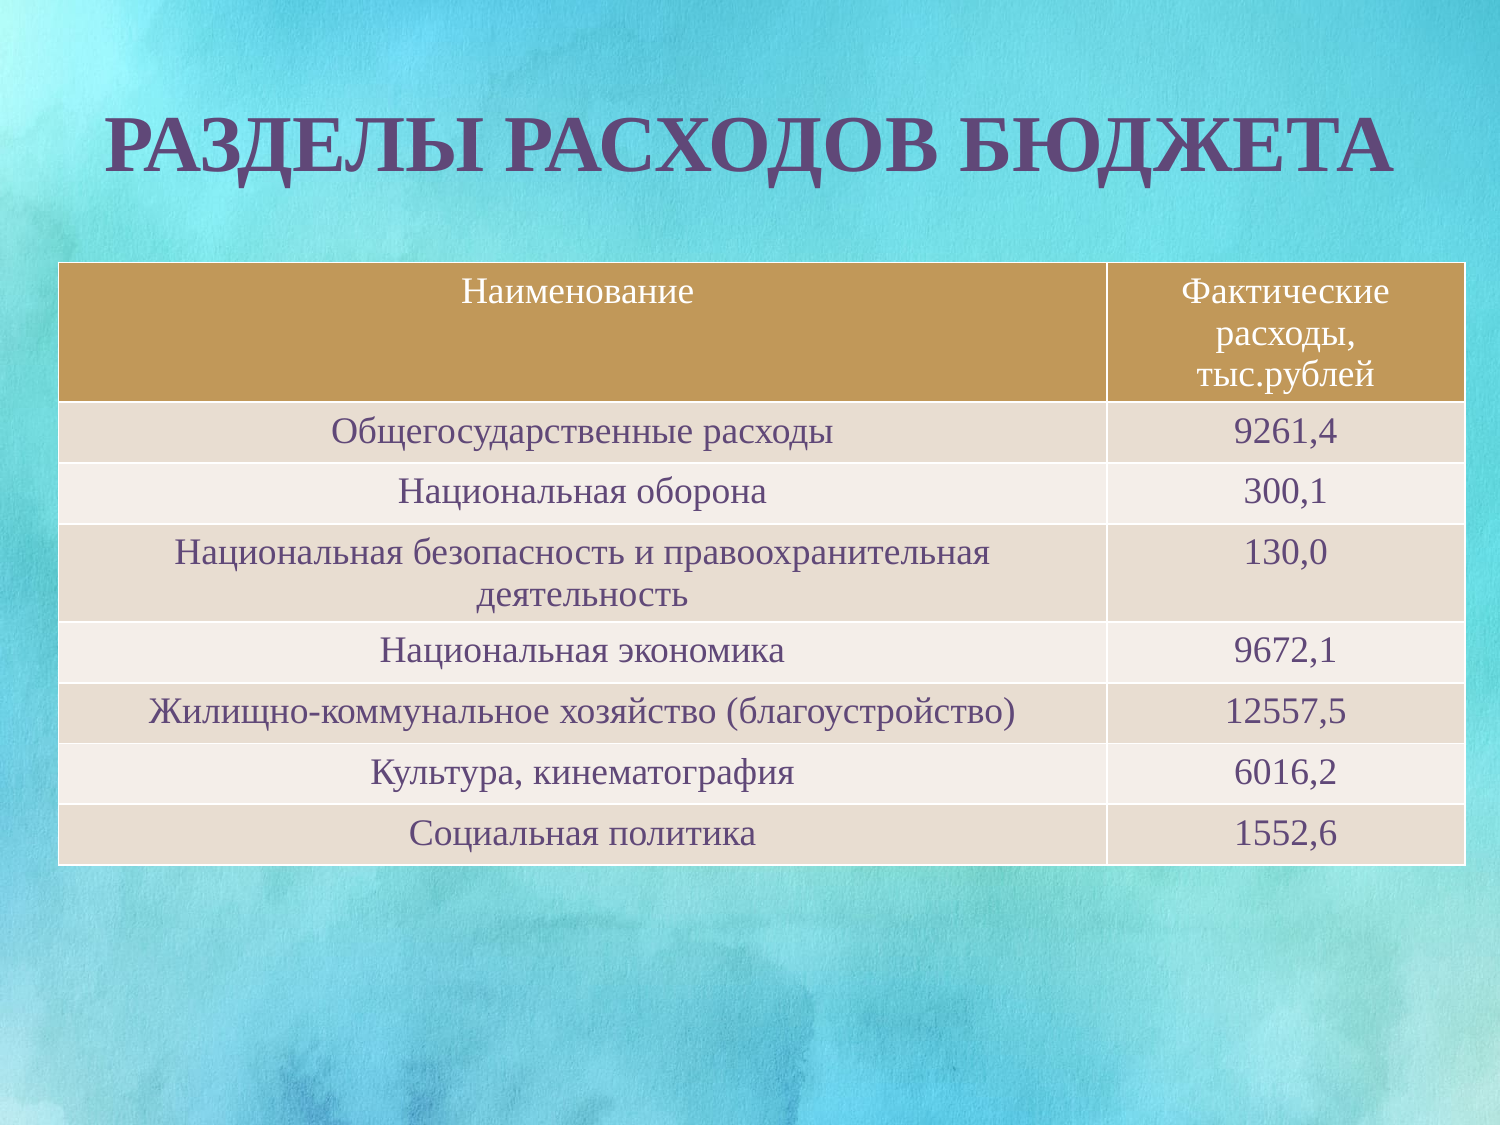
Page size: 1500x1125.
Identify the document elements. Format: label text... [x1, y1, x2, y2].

table_cell 9672,1 [1108, 623, 1464, 682]
table_cell 130,0 [1108, 525, 1464, 621]
table_cell Общегосударственные расходы [59, 403, 1106, 462]
table_cell Жилищно-коммунальное хозяйство (благоустройство) [59, 684, 1106, 743]
table_cell Национальная экономика [59, 623, 1106, 682]
table_header Фактические расходы, тыс.рублей [1108, 263, 1464, 401]
table_cell 1552,6 [1108, 805, 1464, 864]
title РАЗДЕЛЫ РАСХОДОВ БЮДЖЕТА [75, 45, 1425, 233]
table_header Наименование [59, 263, 1106, 401]
table_cell 300,1 [1108, 464, 1464, 523]
table_cell Культура, кинематография [59, 744, 1106, 803]
table_cell Национальная безопасность и правоохранительная деятельность [59, 525, 1106, 621]
table_cell 12557,5 [1108, 684, 1464, 743]
table_cell 6016,2 [1108, 744, 1464, 803]
table_cell 9261,4 [1108, 403, 1464, 462]
picture [0, 0, 1500, 1125]
table_cell Национальная оборона [59, 464, 1106, 523]
table_cell Социальная политика [59, 805, 1106, 864]
